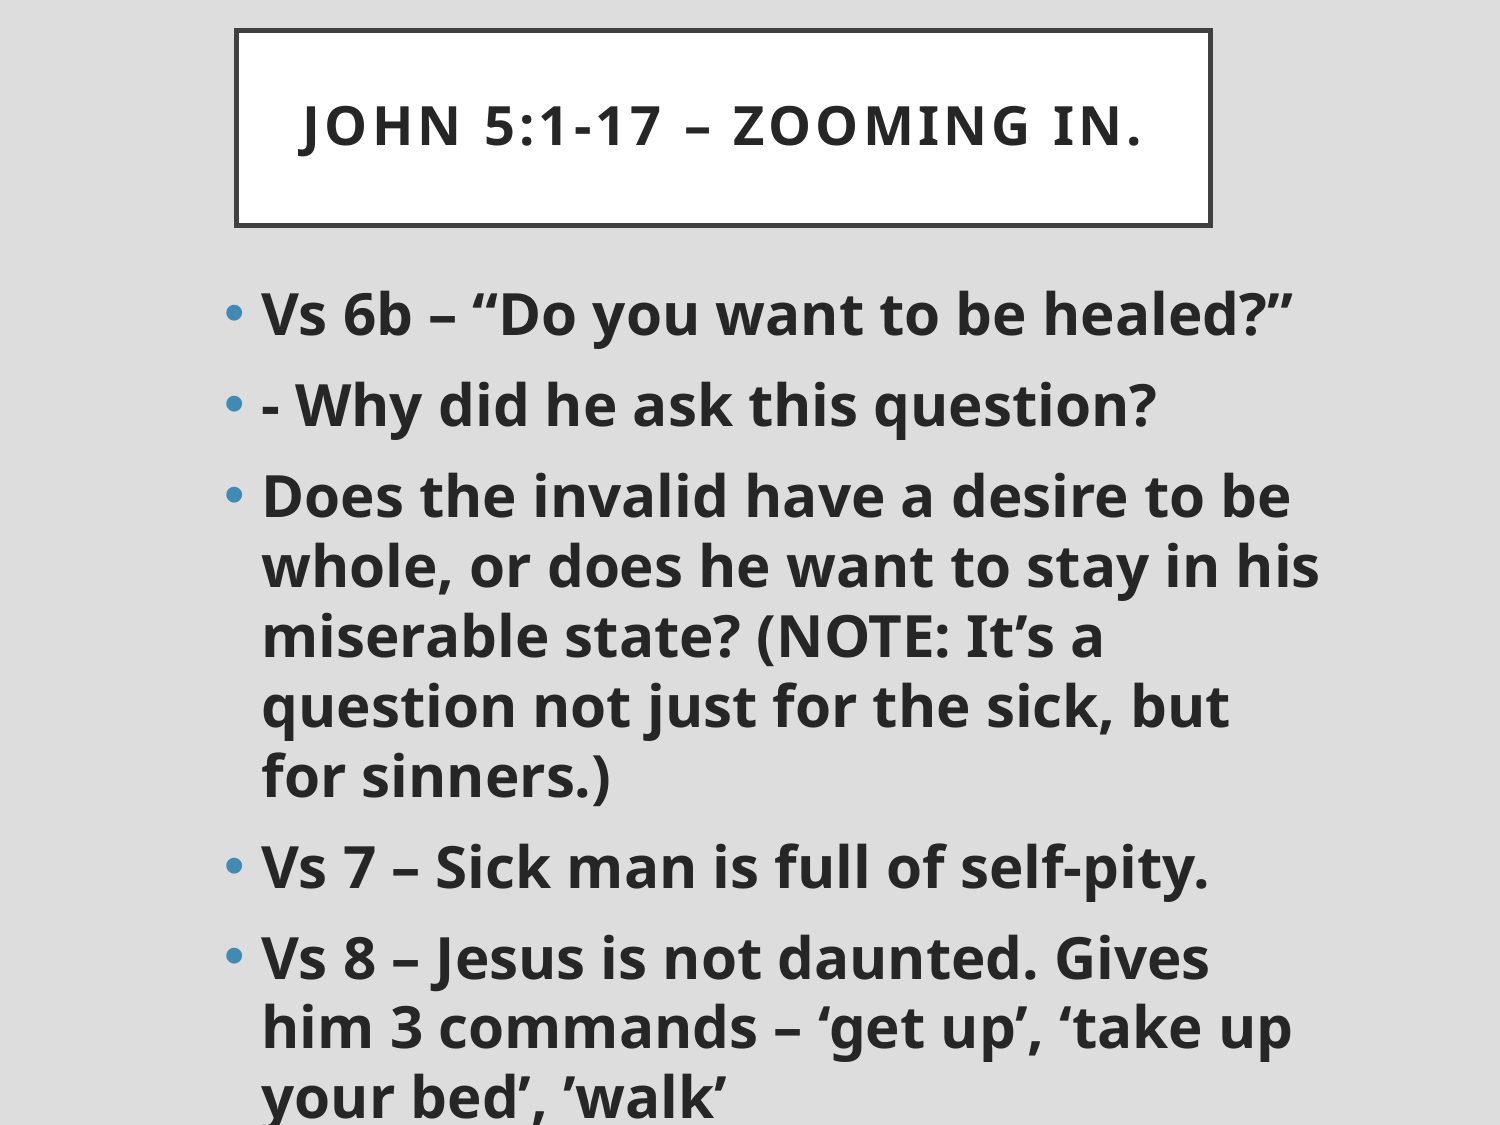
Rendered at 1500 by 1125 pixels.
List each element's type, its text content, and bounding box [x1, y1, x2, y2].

list Vs 6b – “Do you want to be healed?” - Why did he ask this question? Does the invalid have a desire to be whole, or does he want to stay in his miserable state? (NOTE: It’s a question not just for the sick, but for sinners.) Vs 7 – Sick man is full of self-pity. Vs 8 – Jesus is not daunted. Gives him 3 commands – ‘get up’, ‘take up your bed’, ’walk’ [209, 270, 1342, 779]
title John 5:1-17 – Zooming in. [234, 28, 1213, 228]
